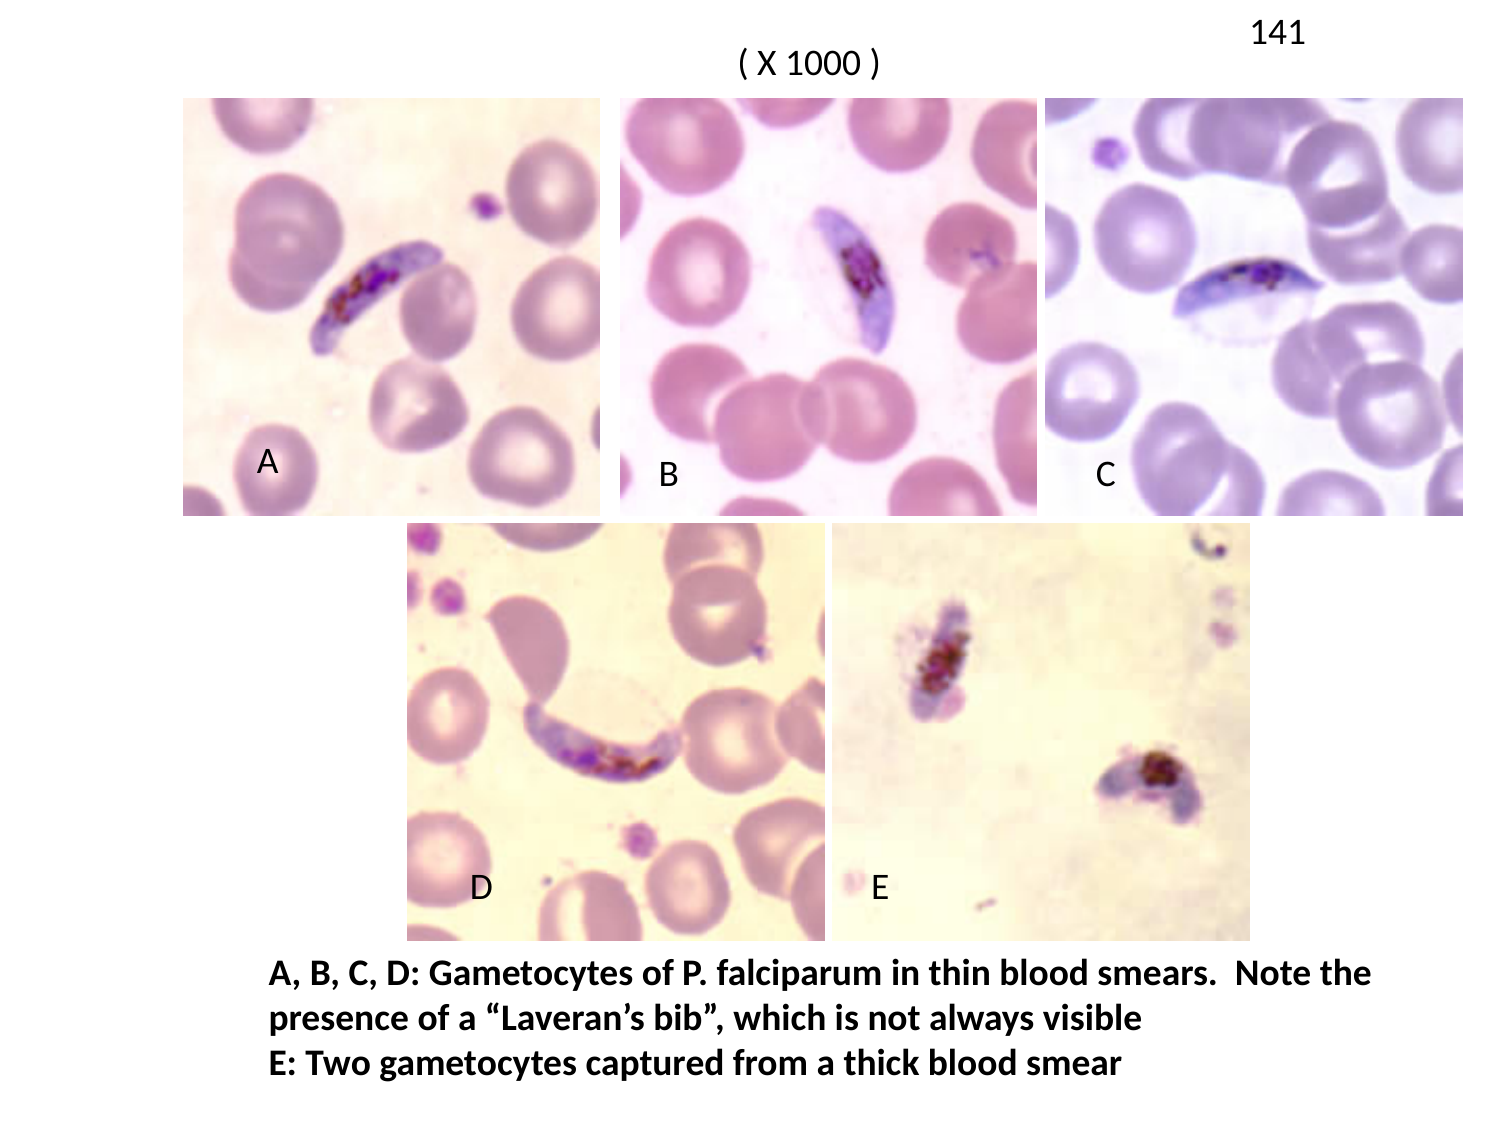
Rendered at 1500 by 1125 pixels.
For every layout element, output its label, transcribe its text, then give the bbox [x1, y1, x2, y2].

picture [407, 523, 825, 941]
text_box ( X 1000 ) [478, 30, 1140, 91]
text_box A, B, C, D: Gametocytes of P. falciparum in thin blood smears. Note the presence of a “Laveran’s bib”, which is not always visible E: Two gametocytes captured from a thick blood smear [253, 940, 1436, 1118]
picture [619, 98, 1038, 516]
picture [182, 98, 600, 516]
text_box 141 [1234, 0, 1436, 60]
picture [832, 523, 1250, 941]
picture [1045, 98, 1463, 516]
